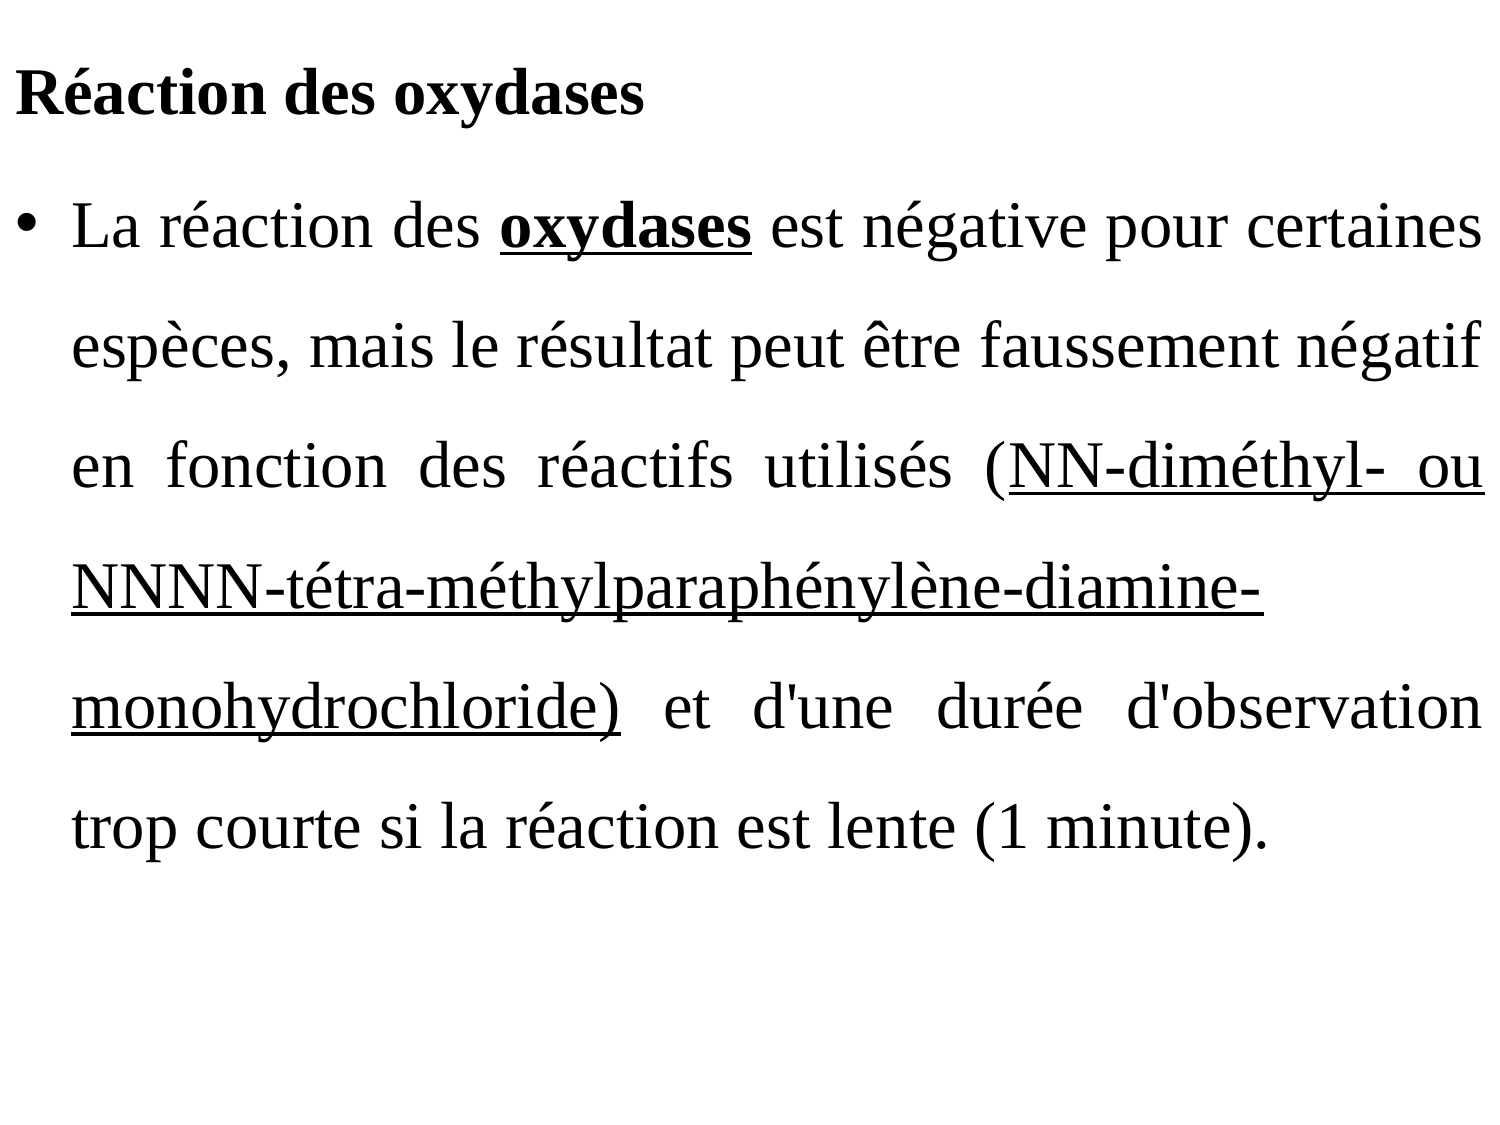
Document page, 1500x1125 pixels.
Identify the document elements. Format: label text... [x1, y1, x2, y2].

list Réaction des oxydases La réaction des oxydases est négative pour certaines espèces, mais le résultat peut être faussement négatif en fonction des réactifs utilisés (NN-diméthyl- ou NNNN-tétra-méthylparaphénylène-diamine-monohydrochloride) et d'une durée d'observation trop courte si la réaction est lente (1 minute). [0, 0, 1500, 1125]
